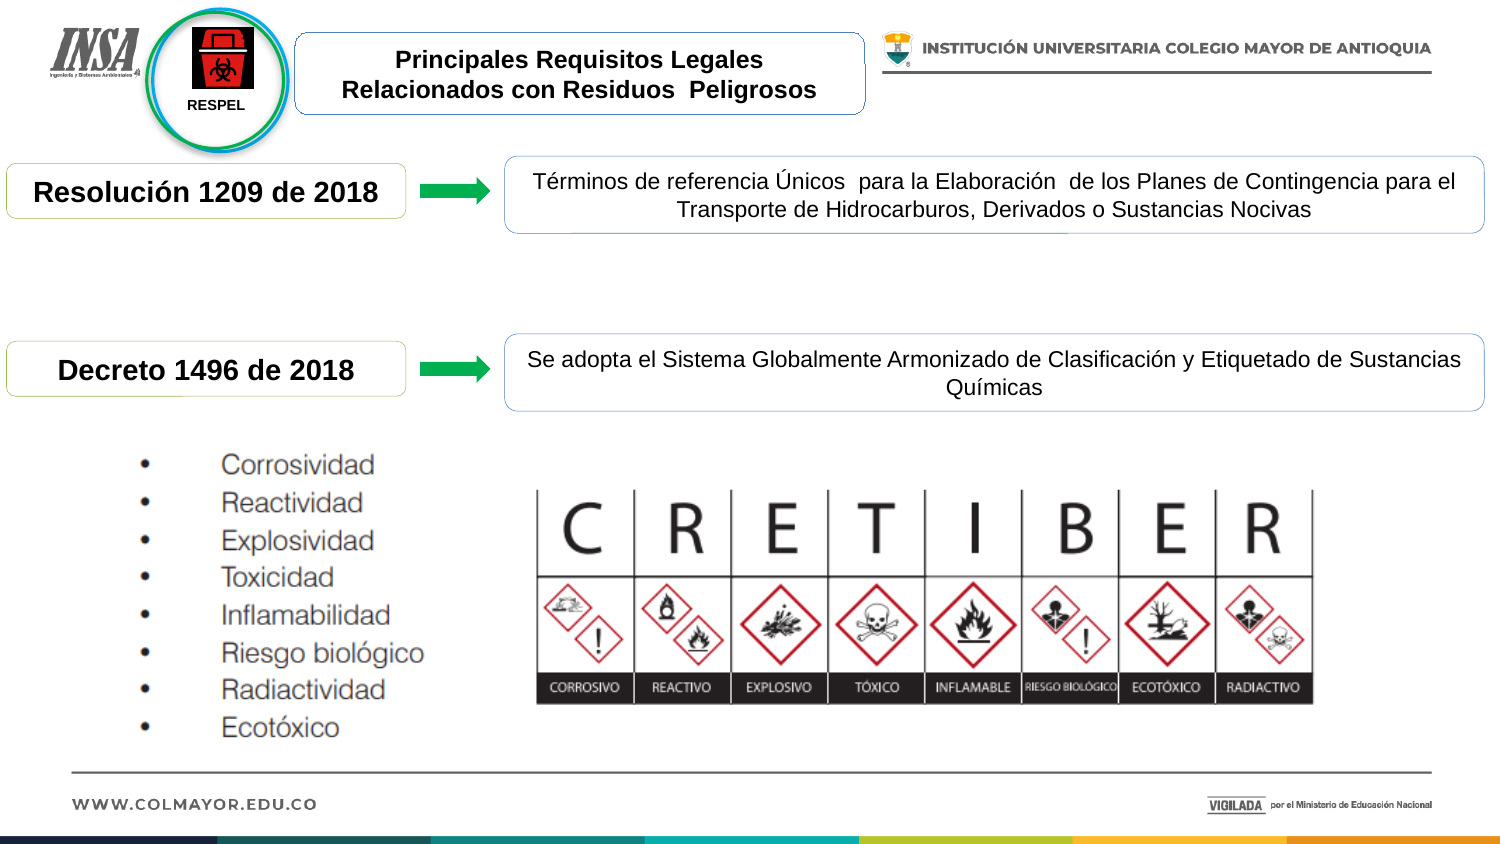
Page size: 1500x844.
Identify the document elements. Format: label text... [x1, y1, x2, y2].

text_box Resolución 1209 de 2018 [4, 161, 409, 221]
text_box Decreto 1496 de 2018 [4, 339, 409, 399]
text_box Principales Requisitos Legales Relacionados con Residuos Peligrosos [294, 32, 866, 115]
picture [0, 0, 1500, 844]
text_box Términos de referencia Únicos para la Elaboración de los Planes de Contingencia para el Transporte de Hidrocarburos, Derivados o Sustancias Nocivas [502, 153, 1487, 236]
text_box Se adopta el Sistema Globalmente Armonizado de Clasificación y Etiquetado de Sustancias Químicas [502, 331, 1487, 414]
text_box [420, 354, 491, 383]
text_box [146, 8, 289, 152]
text_box [420, 176, 491, 205]
